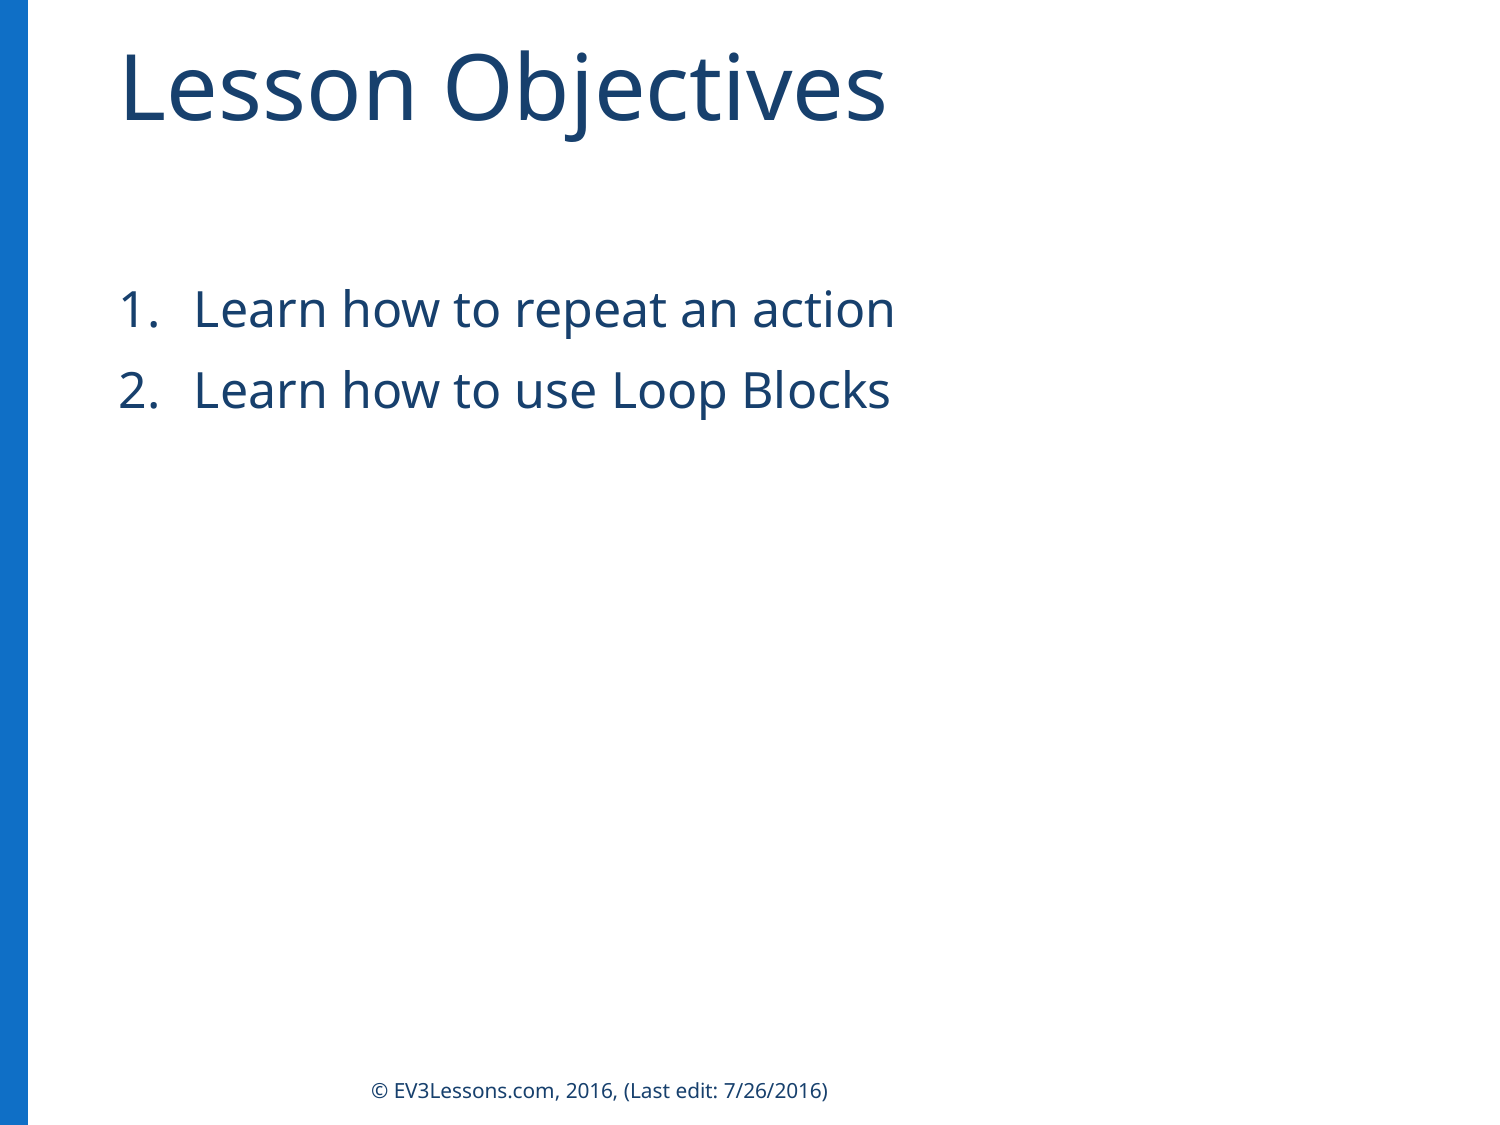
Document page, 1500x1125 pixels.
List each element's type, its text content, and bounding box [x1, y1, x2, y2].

footer © EV3Lessons.com, 2016, (Last edit: 7/26/2016) [355, 1058, 1129, 1125]
title Lesson Objectives [103, 35, 1461, 198]
list Learn how to repeat an action Learn how to use Loop Blocks [103, 274, 1461, 1023]
